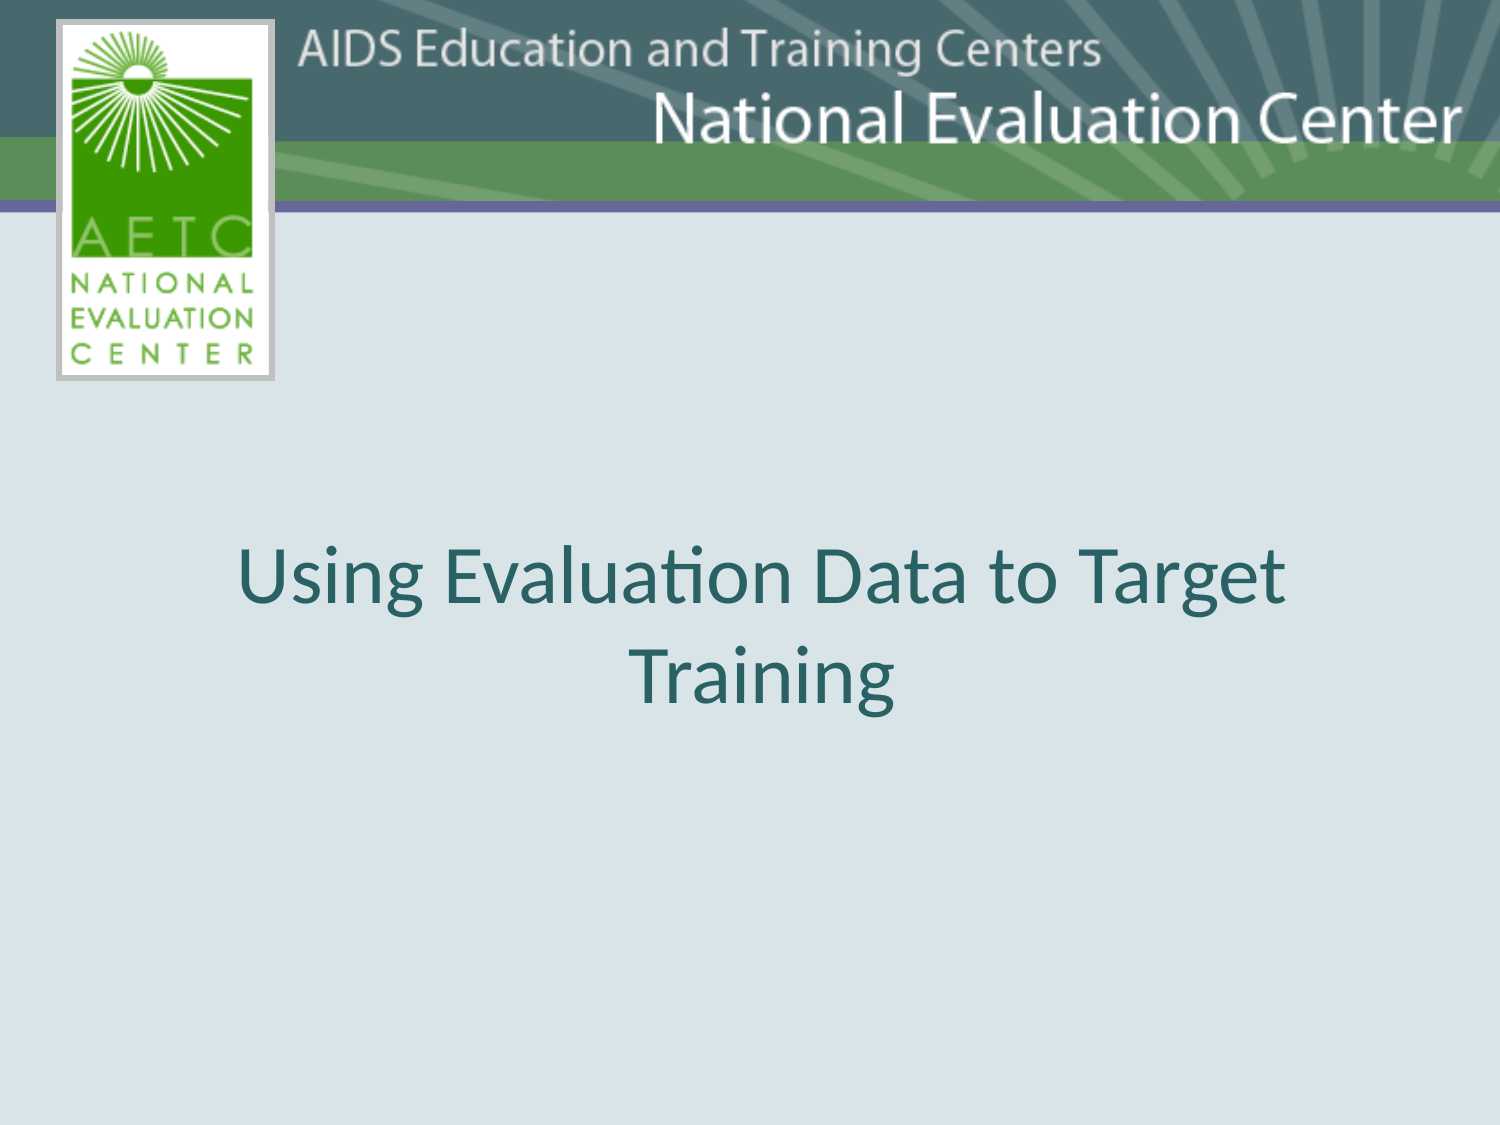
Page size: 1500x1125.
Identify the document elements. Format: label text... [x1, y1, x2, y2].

title Using Evaluation Data to Target Training [87, 512, 1438, 700]
picture [0, 0, 1500, 201]
picture [62, 25, 269, 375]
